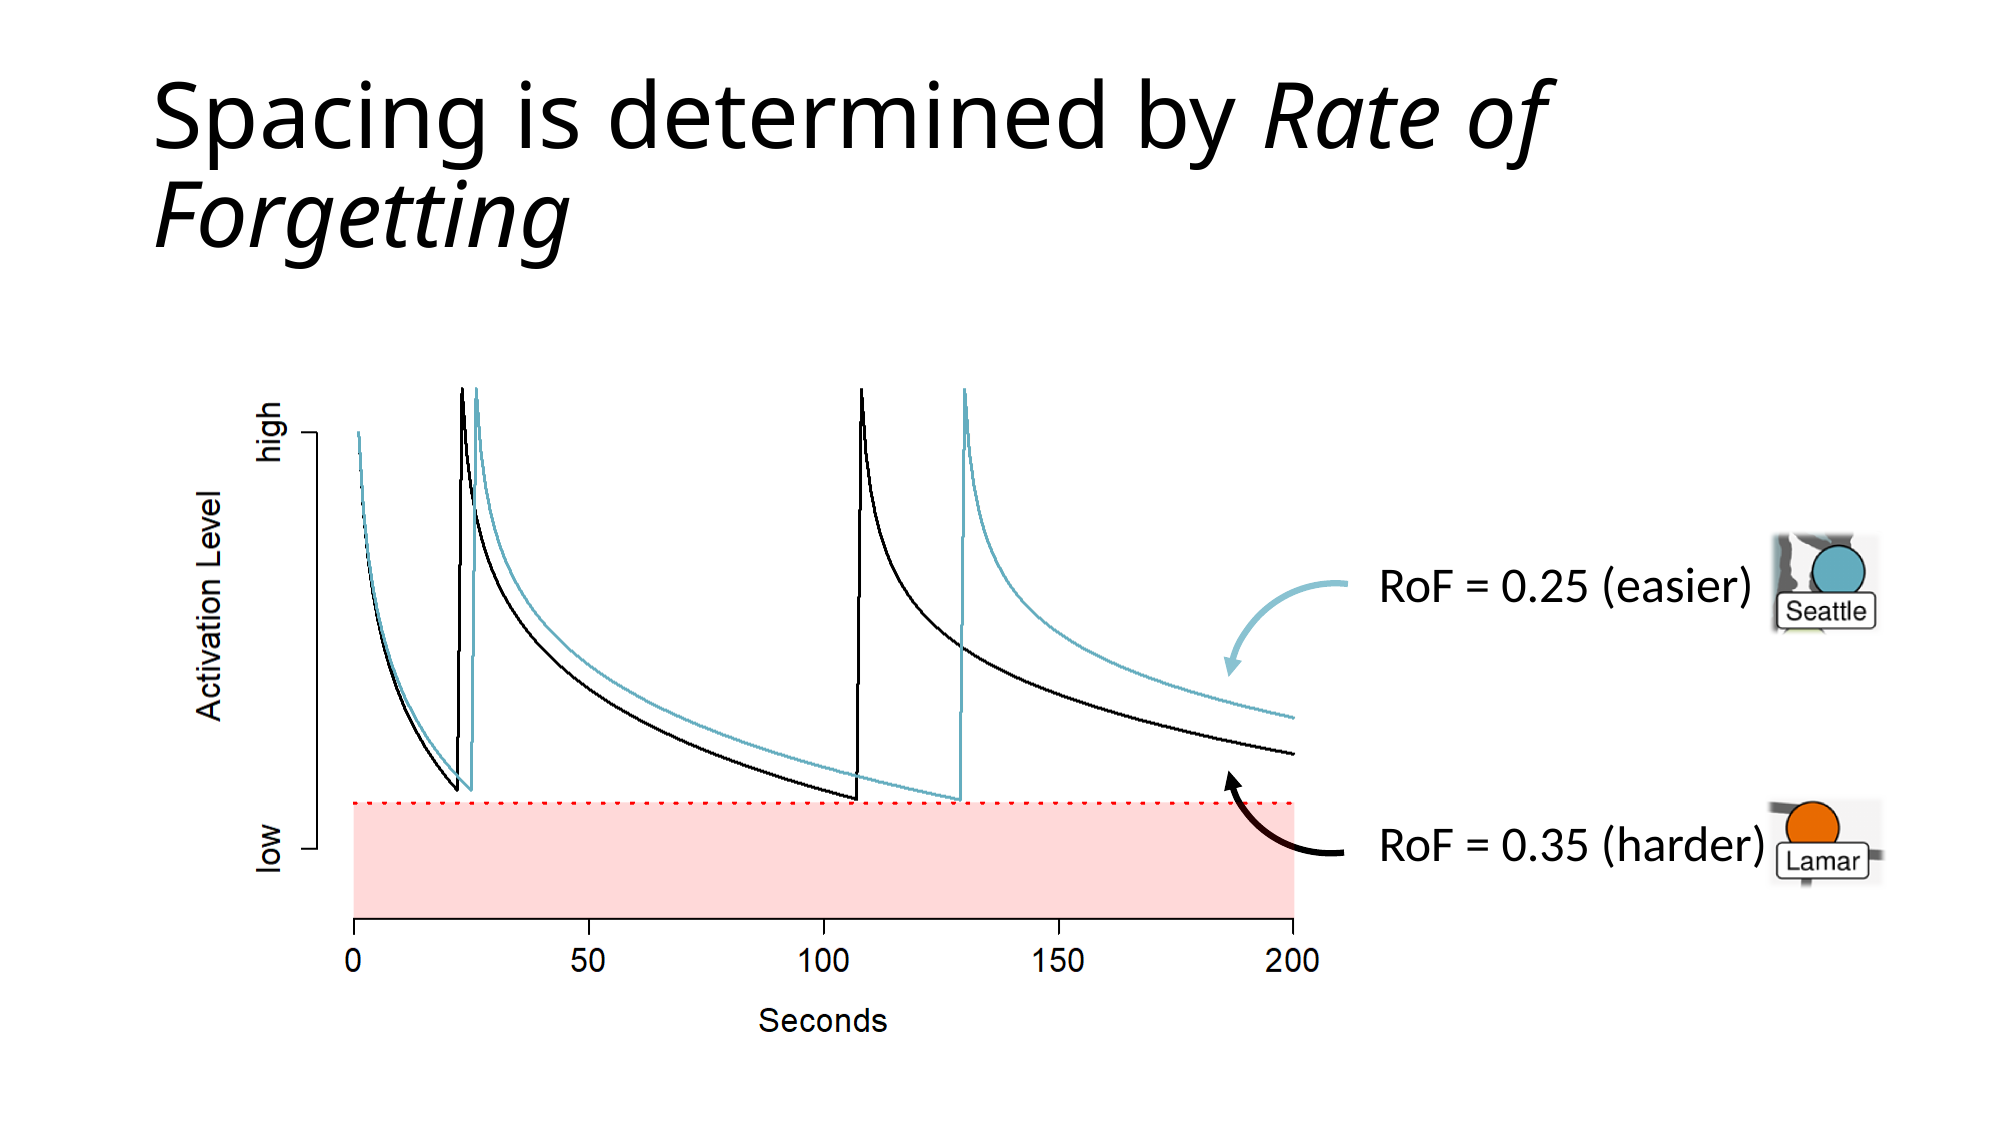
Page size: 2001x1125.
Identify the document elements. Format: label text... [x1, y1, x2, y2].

picture [1768, 530, 1884, 636]
picture [1765, 794, 1887, 890]
picture [192, 170, 1393, 1071]
title Spacing is determined by Rate of Forgetting [137, 59, 1863, 278]
text_box RoF = 0.35 (harder) [1393, 804, 1765, 879]
text_box RoF = 0.25 (easier) [1393, 545, 1768, 620]
